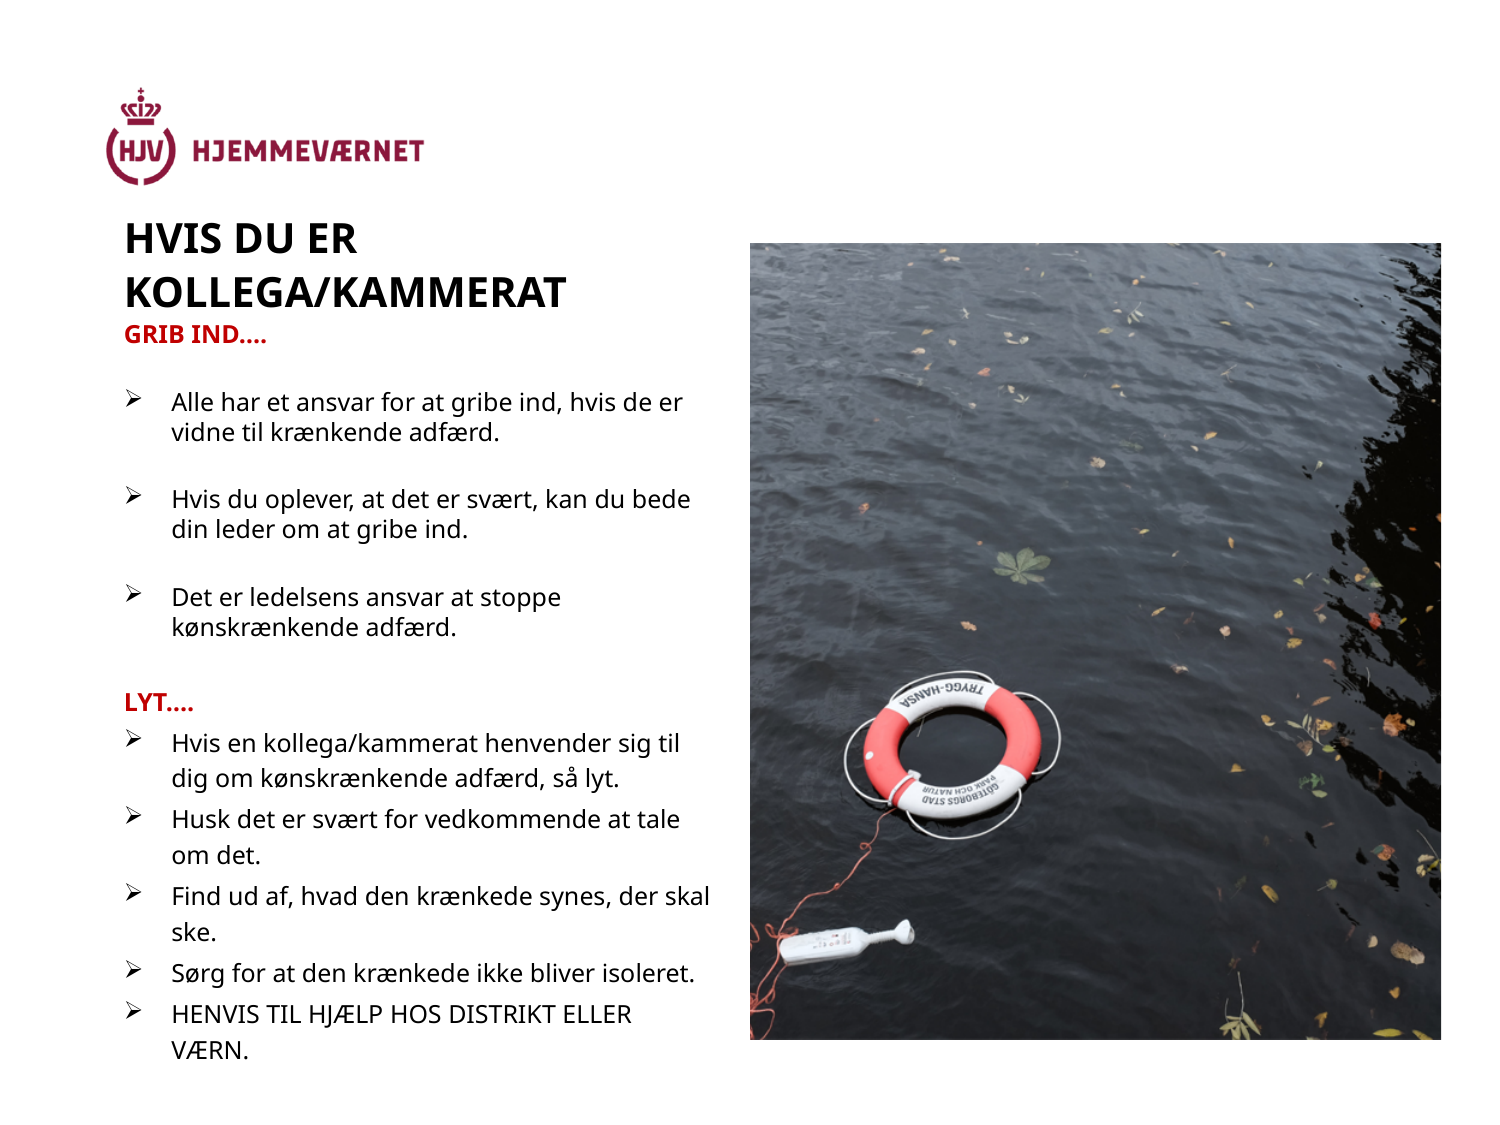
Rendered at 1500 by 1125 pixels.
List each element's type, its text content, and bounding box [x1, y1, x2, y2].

text_box GRIB IND…. Alle har et ansvar for at gribe ind, hvis de er vidne til krænkende adfærd. Hvis du oplever, at det er svært, kan du bede din leder om at gribe ind. Det er ledelsens ansvar at stoppe kønskrænkende adfærd. LYT…. Hvis en kollega/kammerat henvender sig til dig om kønskrænkende adfærd, så lyt. Husk det er svært for vedkommende at tale om det. Find ud af, hvad den krænkede synes, der skal ske. Sørg for at den krænkede ikke bliver isoleret. HENVIS TIL HJÆLP HOS DISTRIKT ELLER VÆRN. [123, 311, 715, 1125]
picture [749, 243, 1442, 1040]
picture [36, 70, 493, 210]
text_box HVIS DU ER KOLLEGA/KAMMERAT [123, 208, 715, 311]
